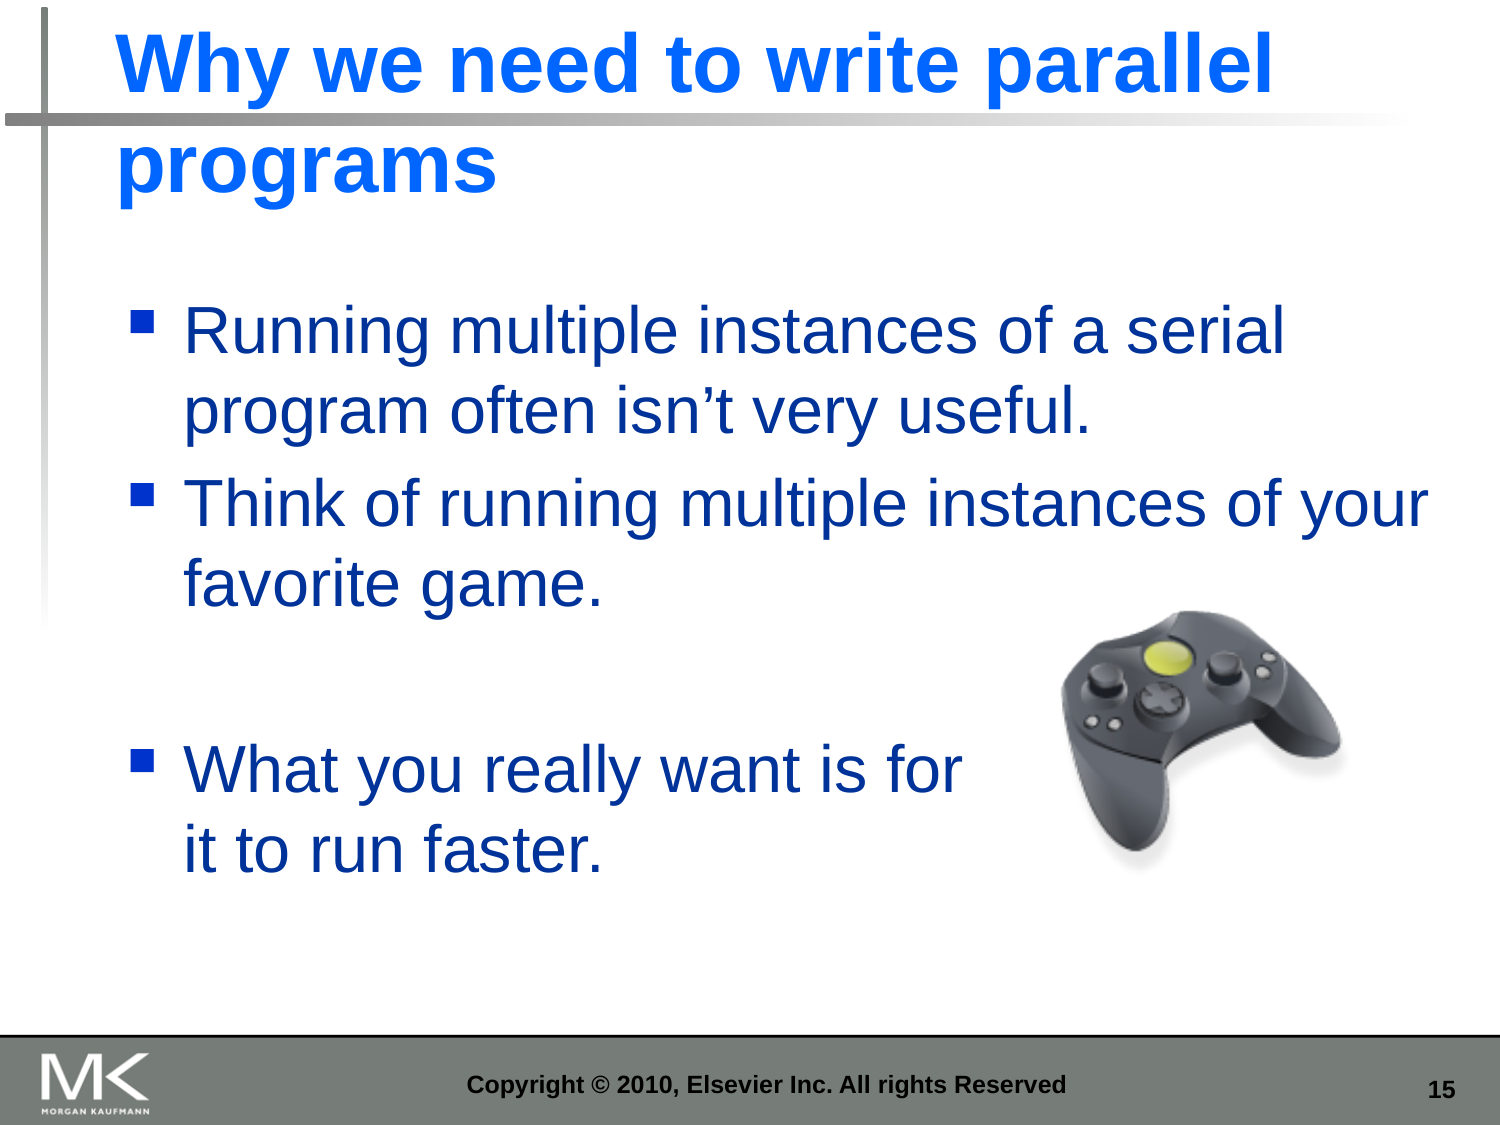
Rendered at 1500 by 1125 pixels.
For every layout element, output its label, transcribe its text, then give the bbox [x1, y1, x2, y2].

picture [1056, 585, 1358, 887]
picture [29, 1046, 160, 1123]
list Running multiple instances of a serial program often isn’t very useful. Think of running multiple instances of your favorite game. What you really want is for it to run faster. [111, 278, 1470, 1024]
title Why we need to write parallel programs [100, 0, 1460, 218]
footer Copyright © 2010, Elsevier Inc. All rights Reserved [170, 1046, 1365, 1106]
